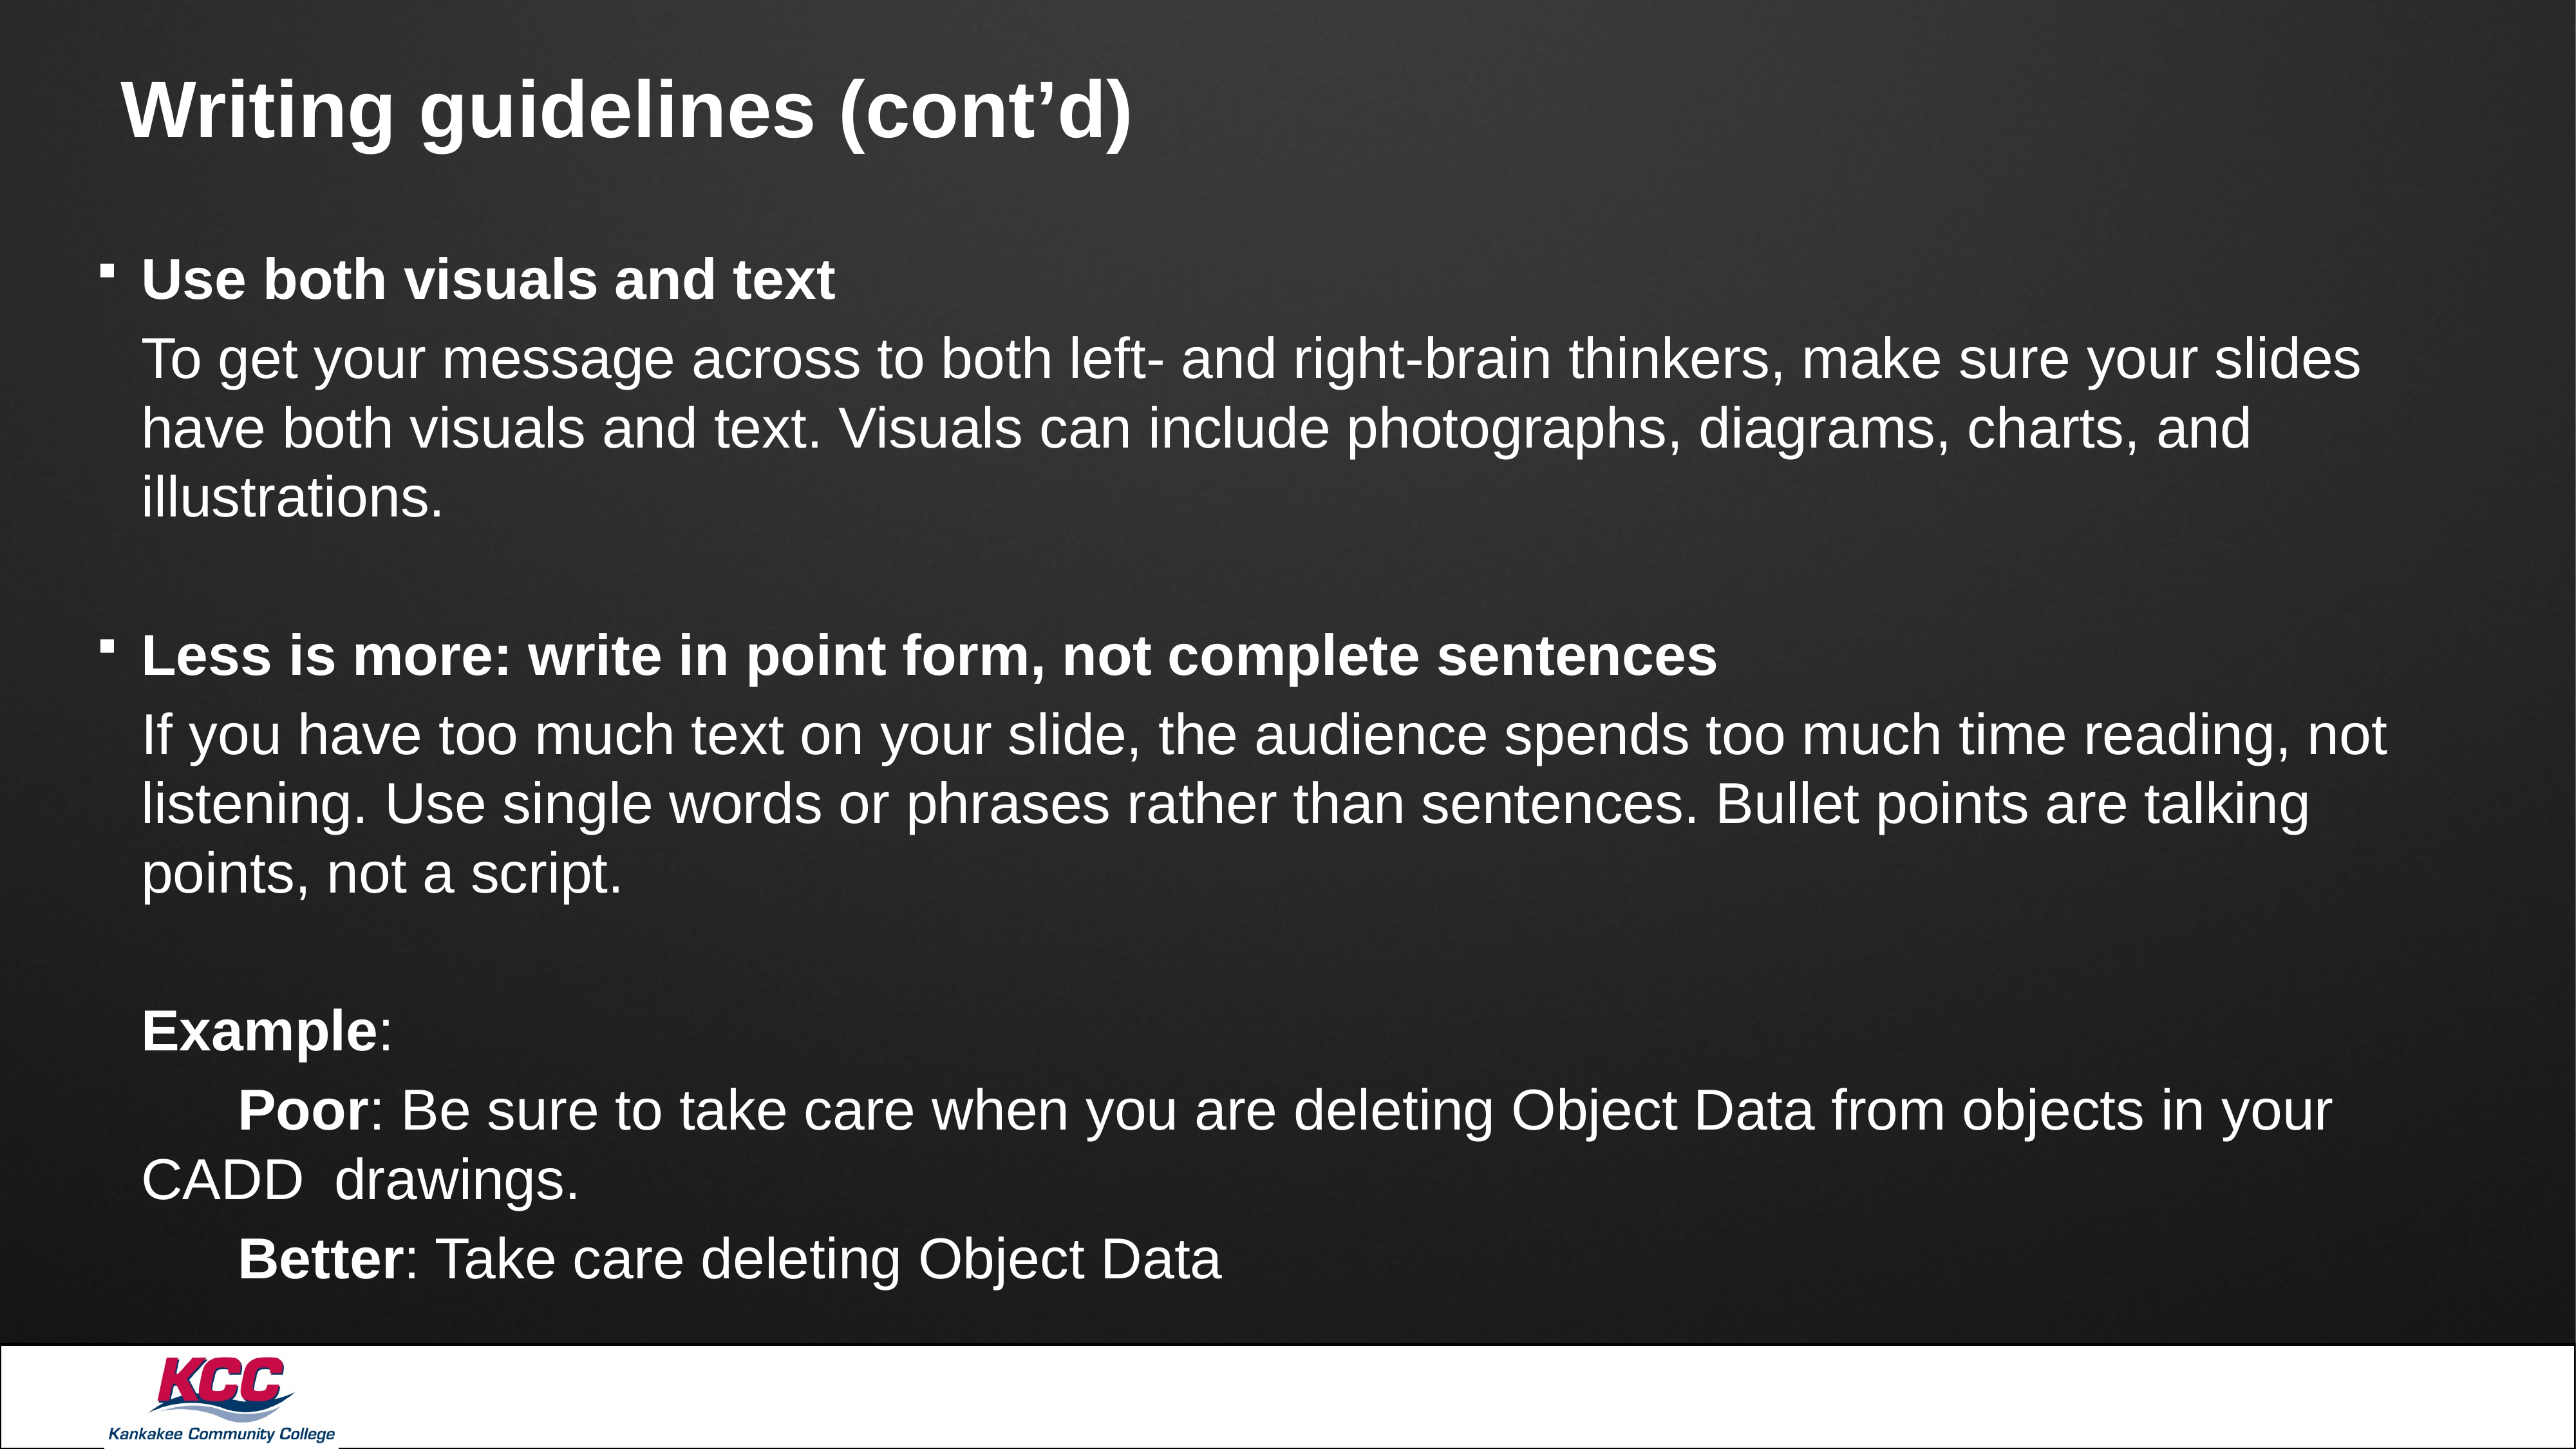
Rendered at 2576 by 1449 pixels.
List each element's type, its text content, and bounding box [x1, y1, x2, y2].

picture [104, 1351, 339, 1449]
picture [0, 0, 2576, 1343]
title Writing guidelines (cont’d) [120, 0, 2450, 184]
list Use both visuals and text To get your message across to both left- and right-brain thinkers, make sure your slides have both visuals and text. Visuals can include photographs, diagrams, charts, and illustrations. Less is more: write in point form, not complete sentences If you have too much text on your slide, the audience spends too much time reading, not listening. Use single words or phrases rather than sentences. Bullet points are talking points, not a script. Example: Poor: Be sure to take care when you are deleting Object Data from objects in your CADD drawings. Better: Take care deleting Object Data [96, 184, 2488, 1248]
